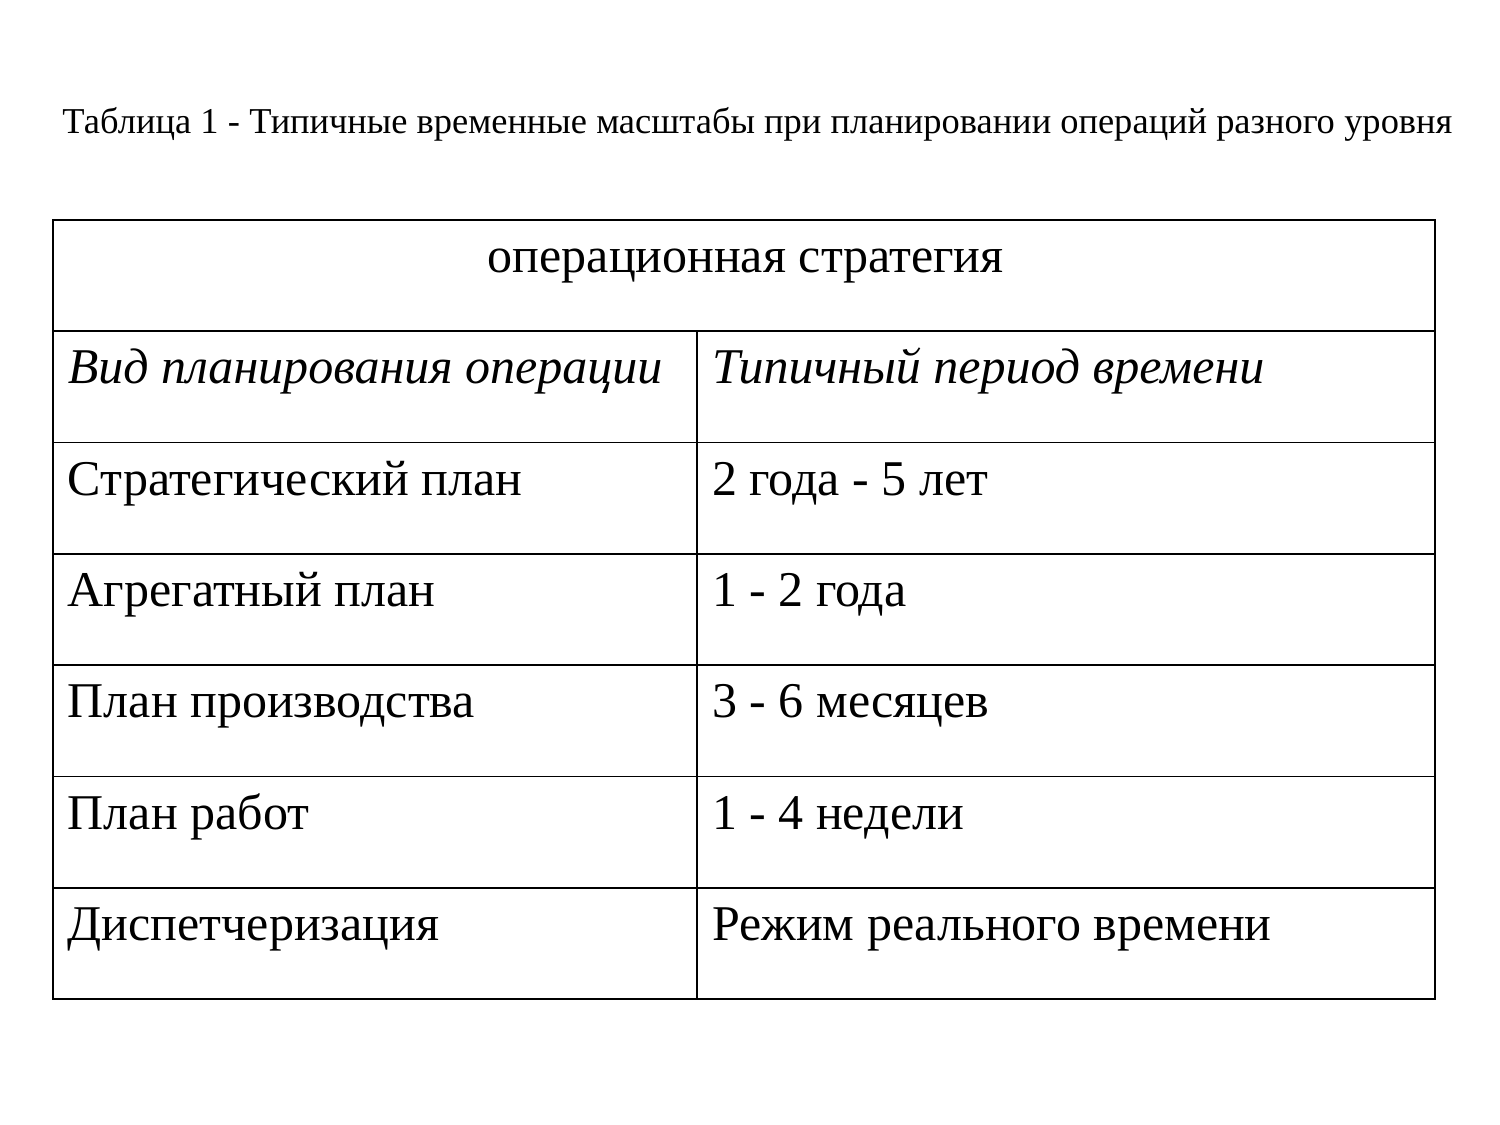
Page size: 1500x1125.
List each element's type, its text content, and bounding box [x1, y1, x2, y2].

table_cell Агрегатный план [54, 555, 696, 664]
table_cell Диспетчеризация [54, 889, 696, 998]
table_cell Типичный период времени [698, 332, 1434, 442]
table_cell 1 - 2 года [698, 555, 1434, 664]
table_cell Стратегический план [54, 443, 696, 553]
table_header операционная стратегия [54, 221, 1434, 330]
table_cell 1 - 4 недели [698, 777, 1434, 887]
table_cell 3 - 6 месяцев [698, 666, 1434, 776]
table_cell План работ [54, 777, 696, 887]
table_cell 2 года - 5 лет [698, 443, 1434, 553]
title Таблица 1 - Типичные временные масштабы при планировании операций разного уровня [17, 78, 1500, 232]
table_cell План производства [54, 666, 696, 776]
table_cell Вид планирования операции [54, 332, 696, 442]
table_cell Режим реального времени [698, 889, 1434, 998]
